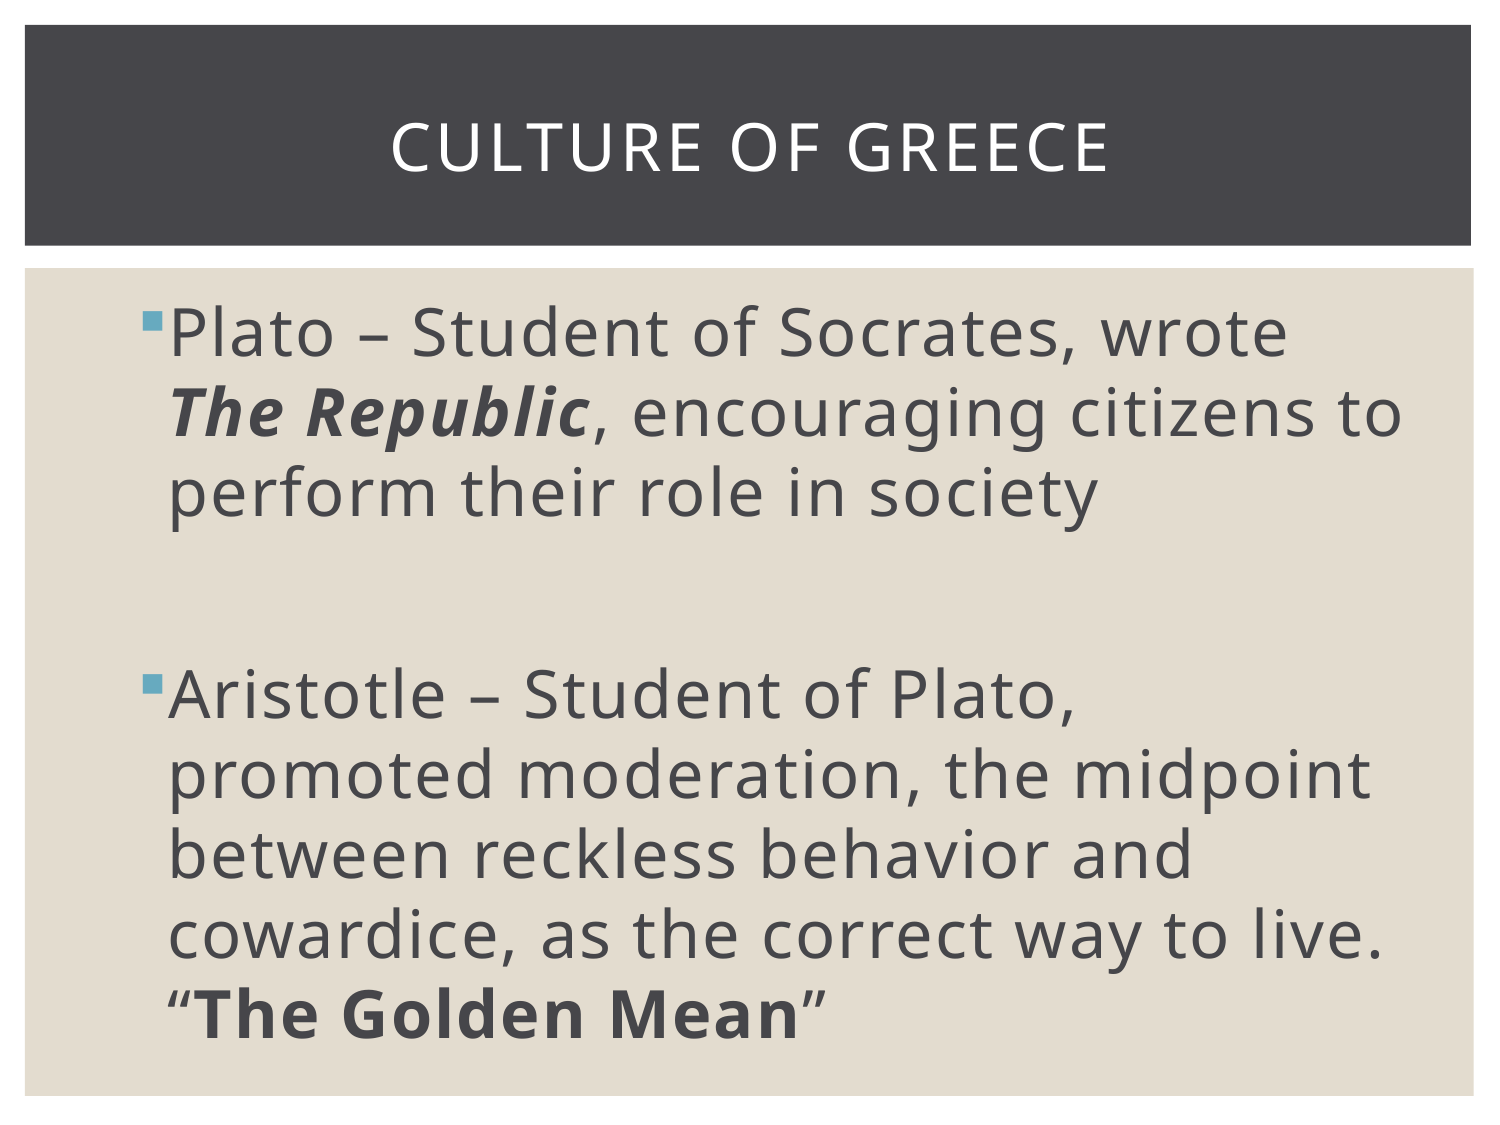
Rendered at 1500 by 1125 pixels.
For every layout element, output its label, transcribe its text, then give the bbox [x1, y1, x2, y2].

list Plato – Student of Socrates, wrote The Republic, encouraging citizens to perform their role in society Aristotle – Student of Plato, promoted moderation, the midpoint between reckless behavior and cowardice, as the correct way to live. “The Golden Mean” [62, 281, 1442, 1100]
title Culture of Greece [62, 58, 1438, 232]
